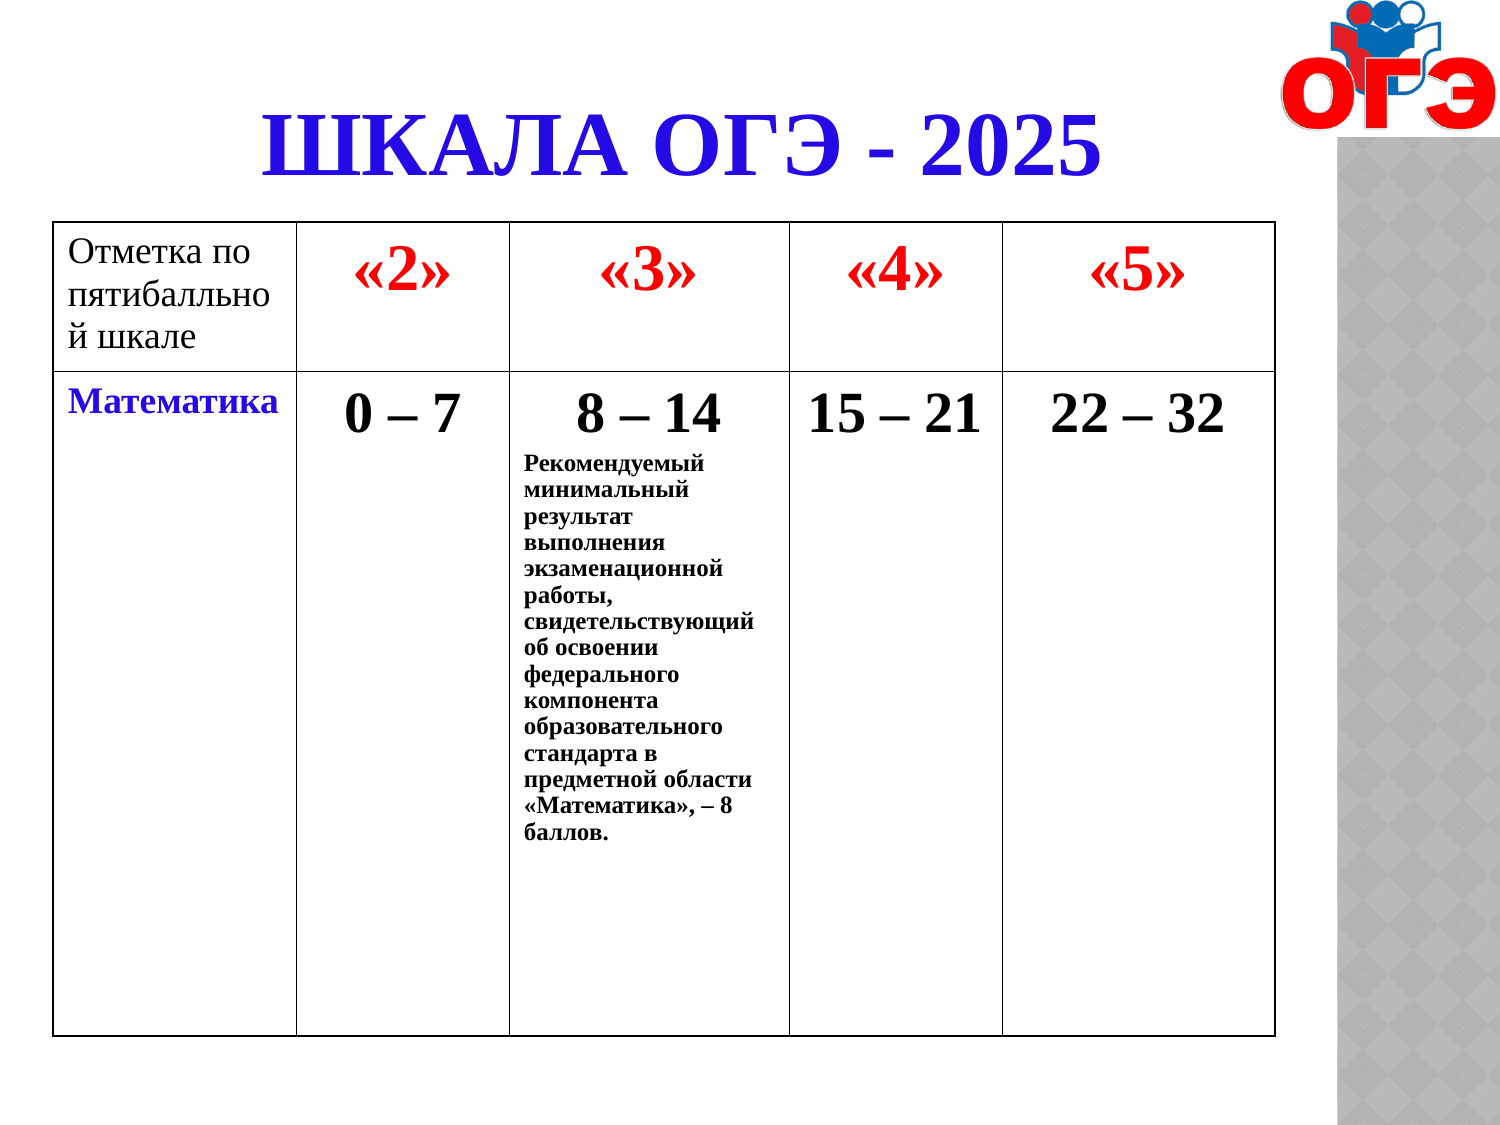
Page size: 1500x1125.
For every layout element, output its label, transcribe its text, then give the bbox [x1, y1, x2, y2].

picture [1279, 0, 1500, 138]
table_header «2» [297, 223, 509, 371]
table_cell Математика [54, 372, 296, 1035]
table_cell 8 – 14 Рекомендуемый минимальный результат выполнения экзаменационной работы, свидетельствующий об освоении федерального компонента образовательного стандарта в предметной области «Математика», – 8 баллов. [510, 372, 789, 1035]
table_header «5» [1003, 223, 1274, 371]
table_header «3» [510, 223, 789, 371]
table_cell 22 – 32 [1003, 372, 1274, 1035]
table_cell 0 – 7 [297, 372, 509, 1035]
table_header «4» [790, 223, 1002, 371]
text_box ШКАЛА ОГЭ - 2025 [53, 45, 1313, 233]
table_header Отметка по пятибалльной шкале [54, 223, 296, 371]
table_cell 15 – 21 [790, 372, 1002, 1035]
